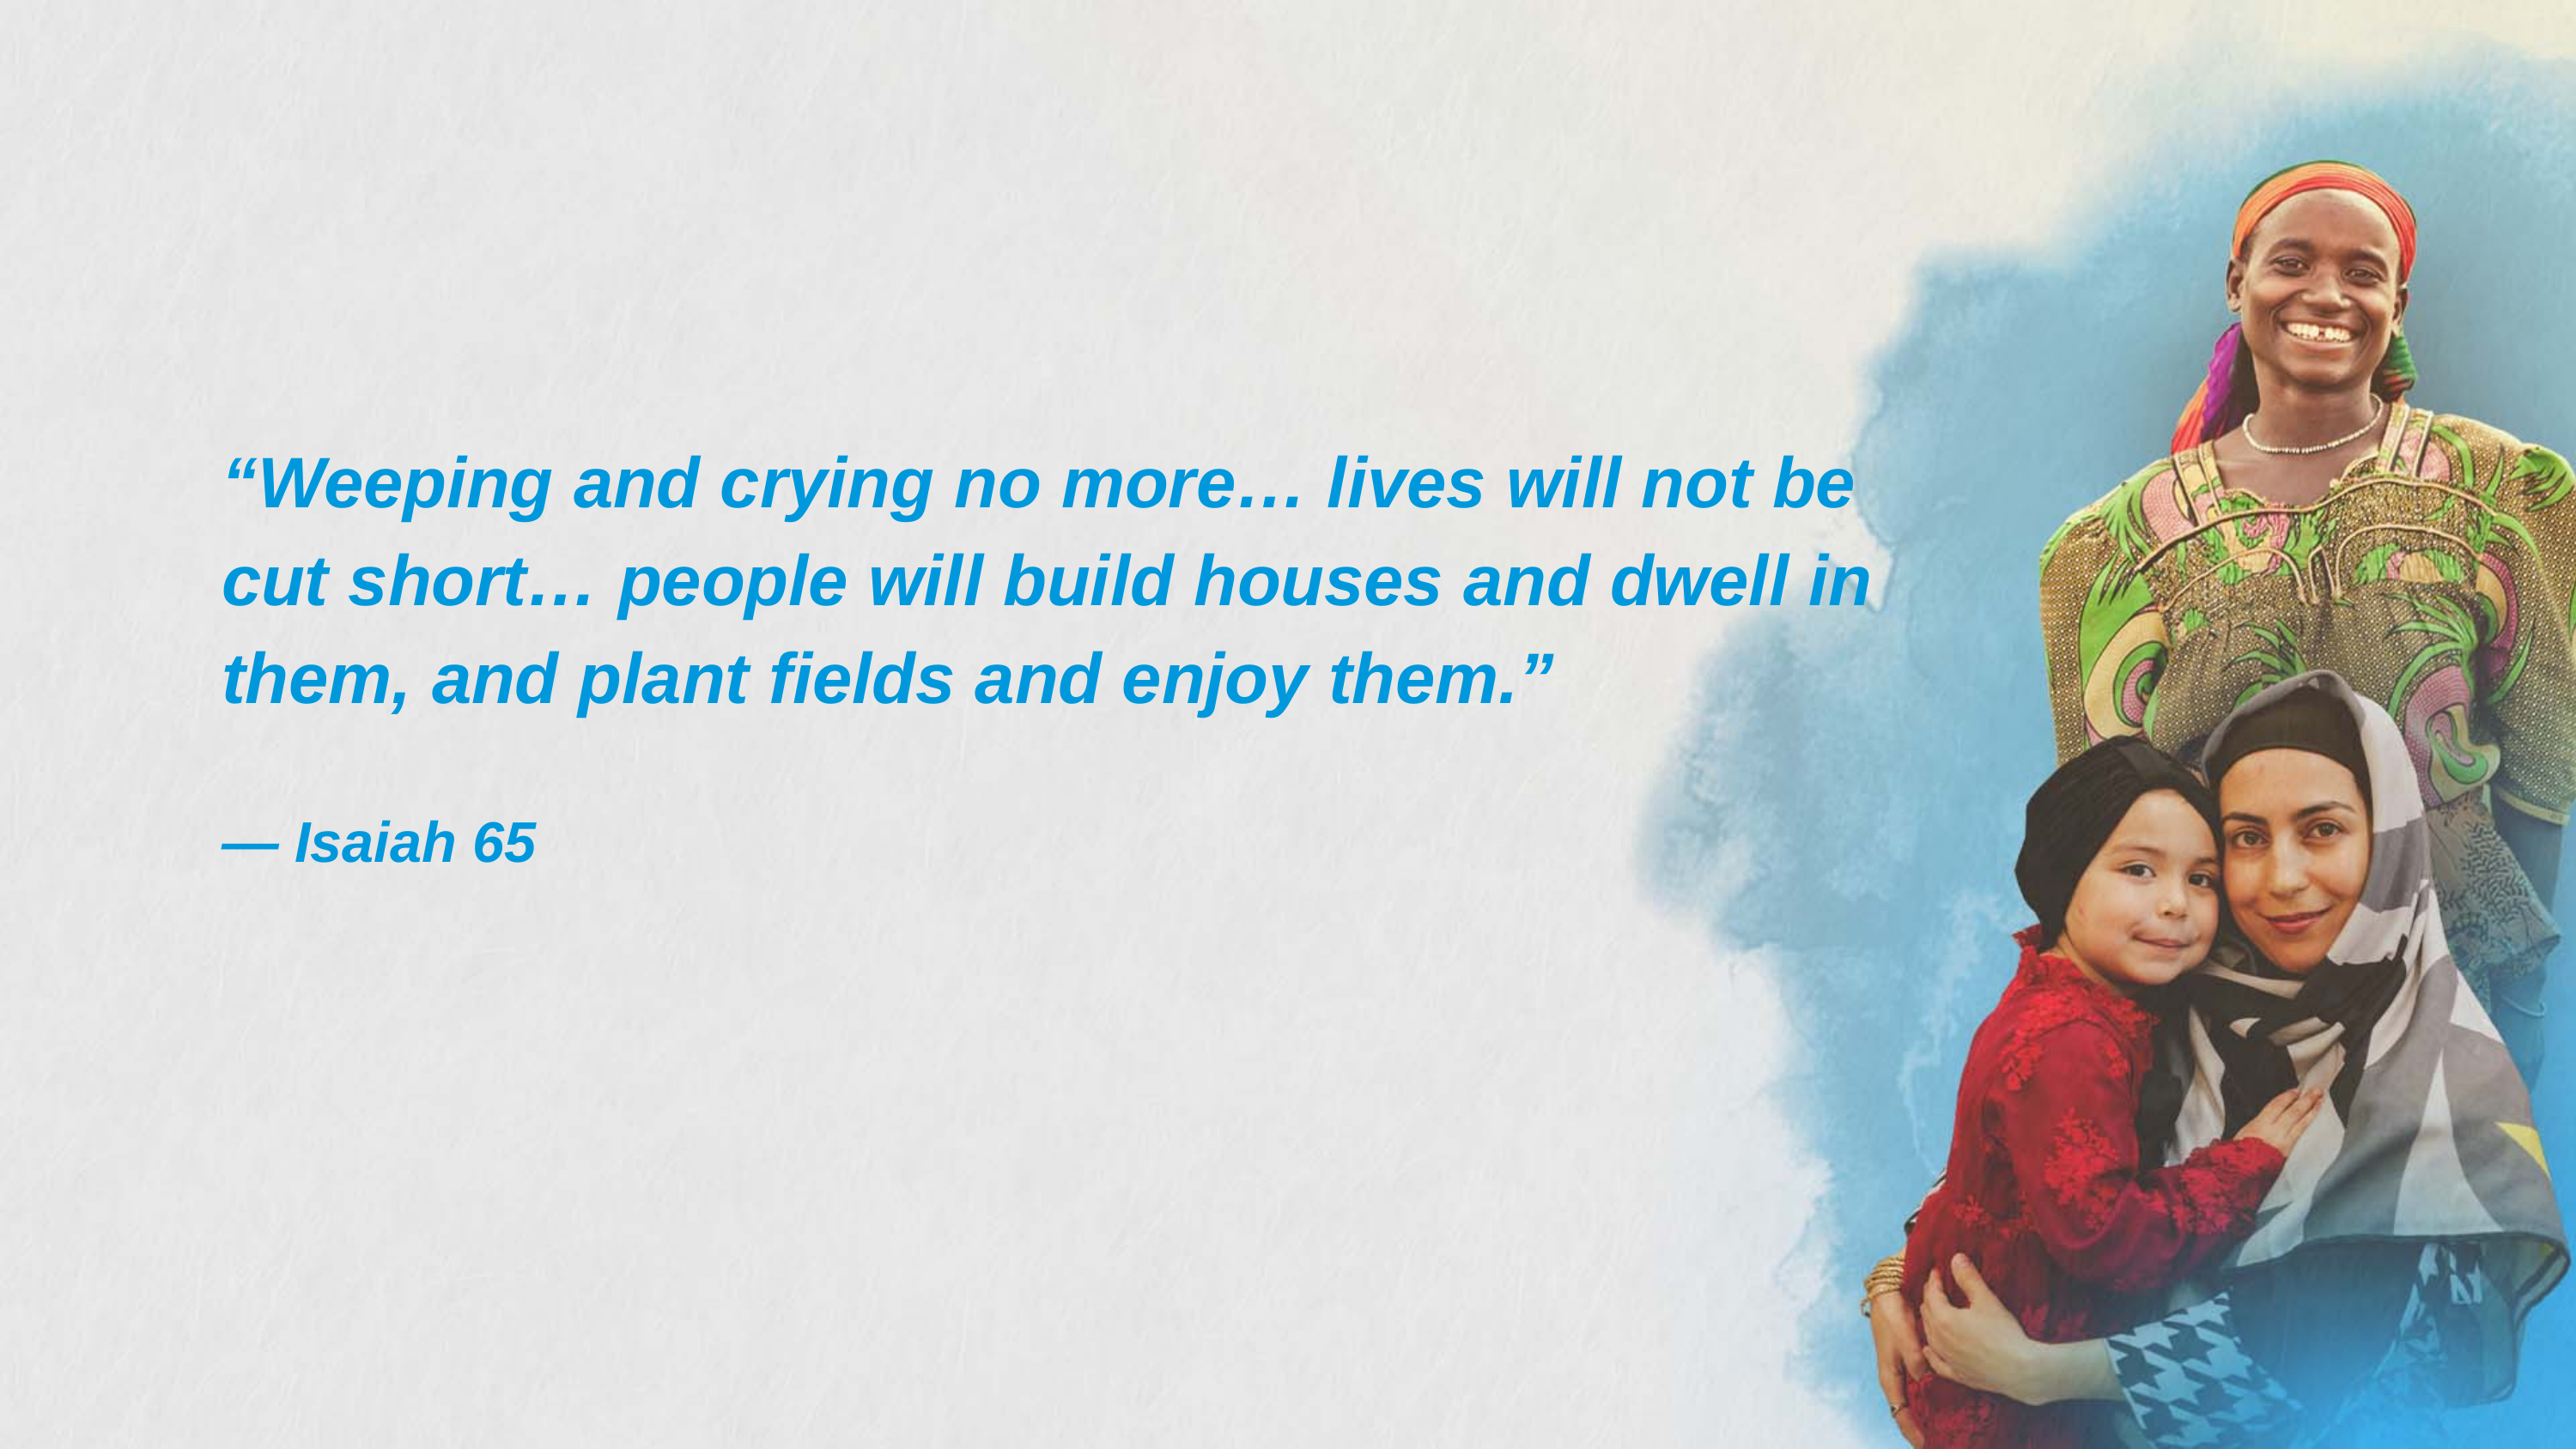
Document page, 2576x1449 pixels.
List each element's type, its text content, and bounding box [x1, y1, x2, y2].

title “Weeping and crying no more… lives will not be cut short… people will build houses and dwell in them, and plant fields and enjoy them.” — Isaiah 65 [196, 410, 1930, 1113]
picture [0, 0, 2576, 1449]
